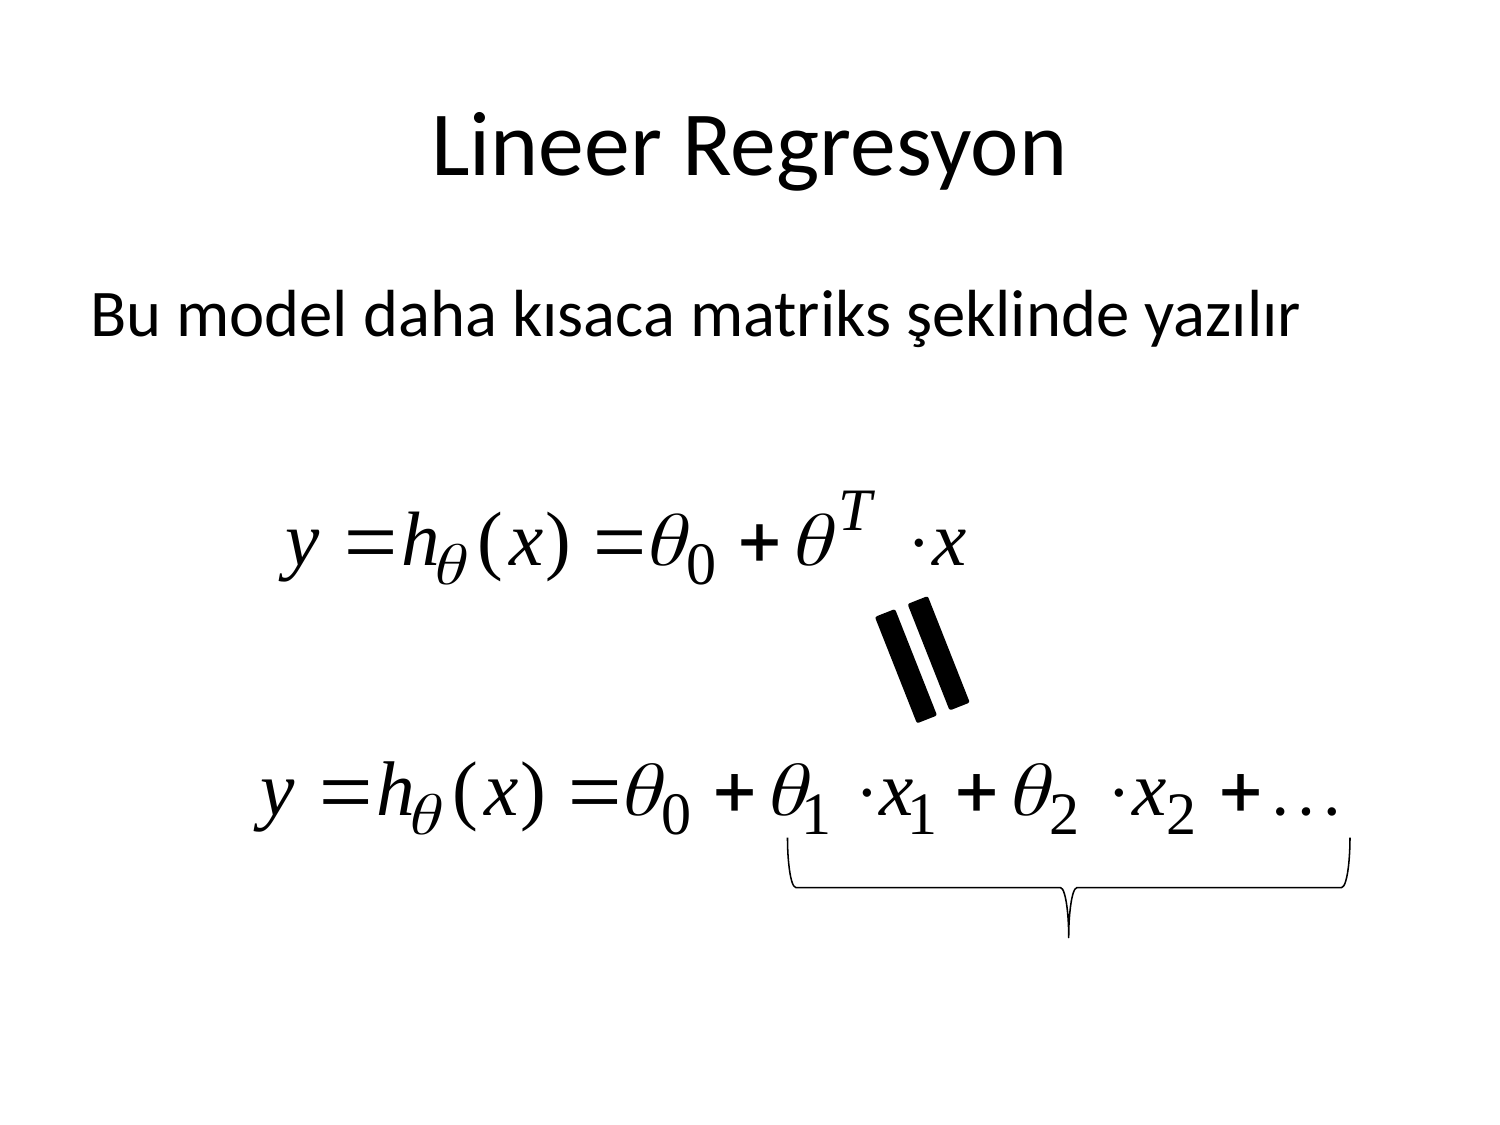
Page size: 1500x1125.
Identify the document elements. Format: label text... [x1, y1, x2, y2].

list Bu model daha kısaca matriks şeklinde yazılır [75, 262, 1450, 1005]
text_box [262, 462, 983, 609]
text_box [237, 737, 1361, 858]
text_box [875, 618, 937, 723]
title Lineer Regresyon [75, 45, 1425, 233]
text_box [913, 618, 970, 710]
text_box [788, 866, 1350, 939]
